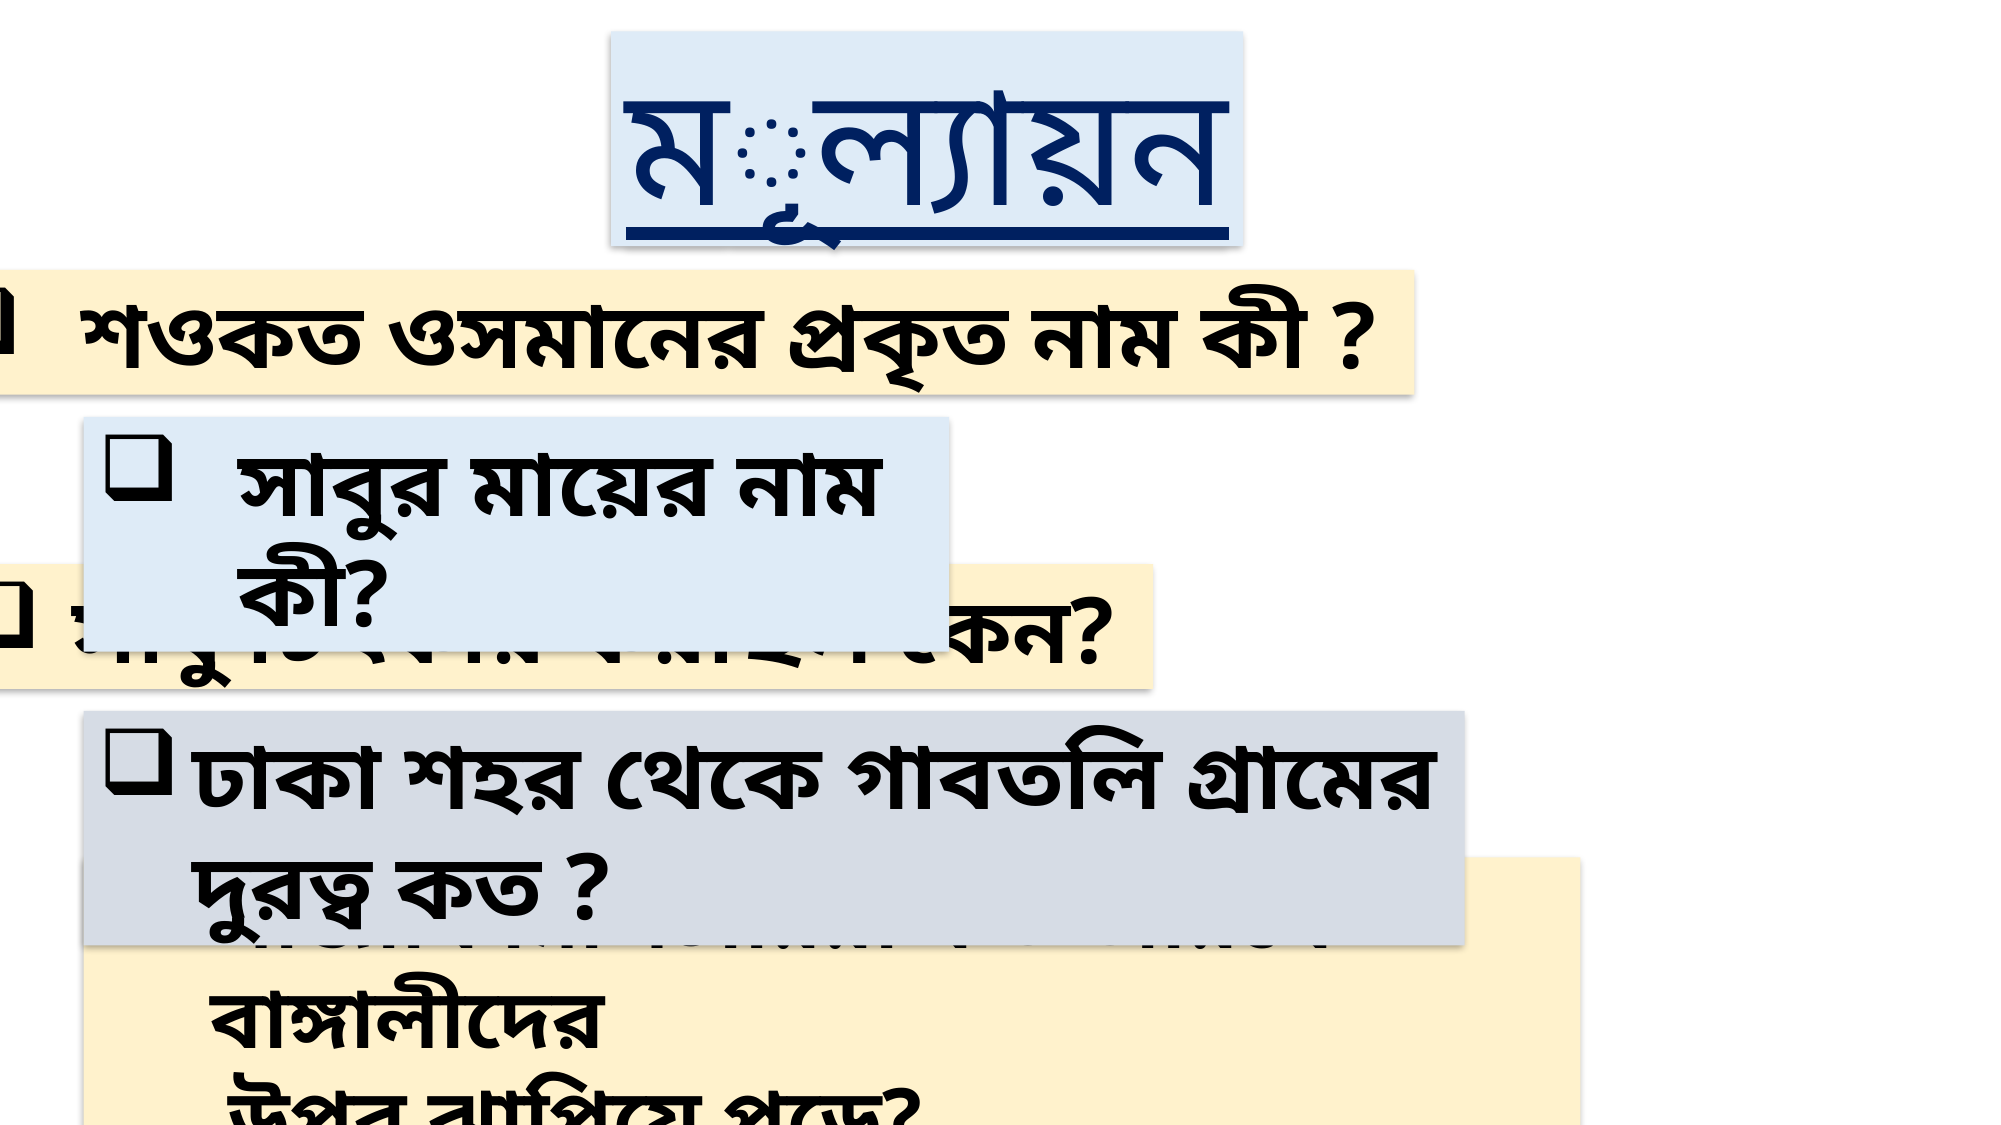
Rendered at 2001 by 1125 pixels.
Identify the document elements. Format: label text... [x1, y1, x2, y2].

text_box সাবুর মায়ের নাম কী? [83, 416, 950, 652]
text_box পাঞ্জাবি মিলিটারিরা কত তারিখে বাঙ্গালীদের উপর ঝাপিয়ে পড়ে? [83, 857, 1581, 1125]
text_box ঢাকা শহর থেকে গাবতলি গ্রামের দুরত্ব কত ? [83, 710, 1465, 946]
text_box মূল্যায়ন [611, 31, 1244, 247]
text_box সাবু চিৎকার করছিল কেন? [0, 564, 1154, 689]
text_box শওকত ওসমানের প্রকৃত নাম কী ? [0, 269, 1415, 395]
